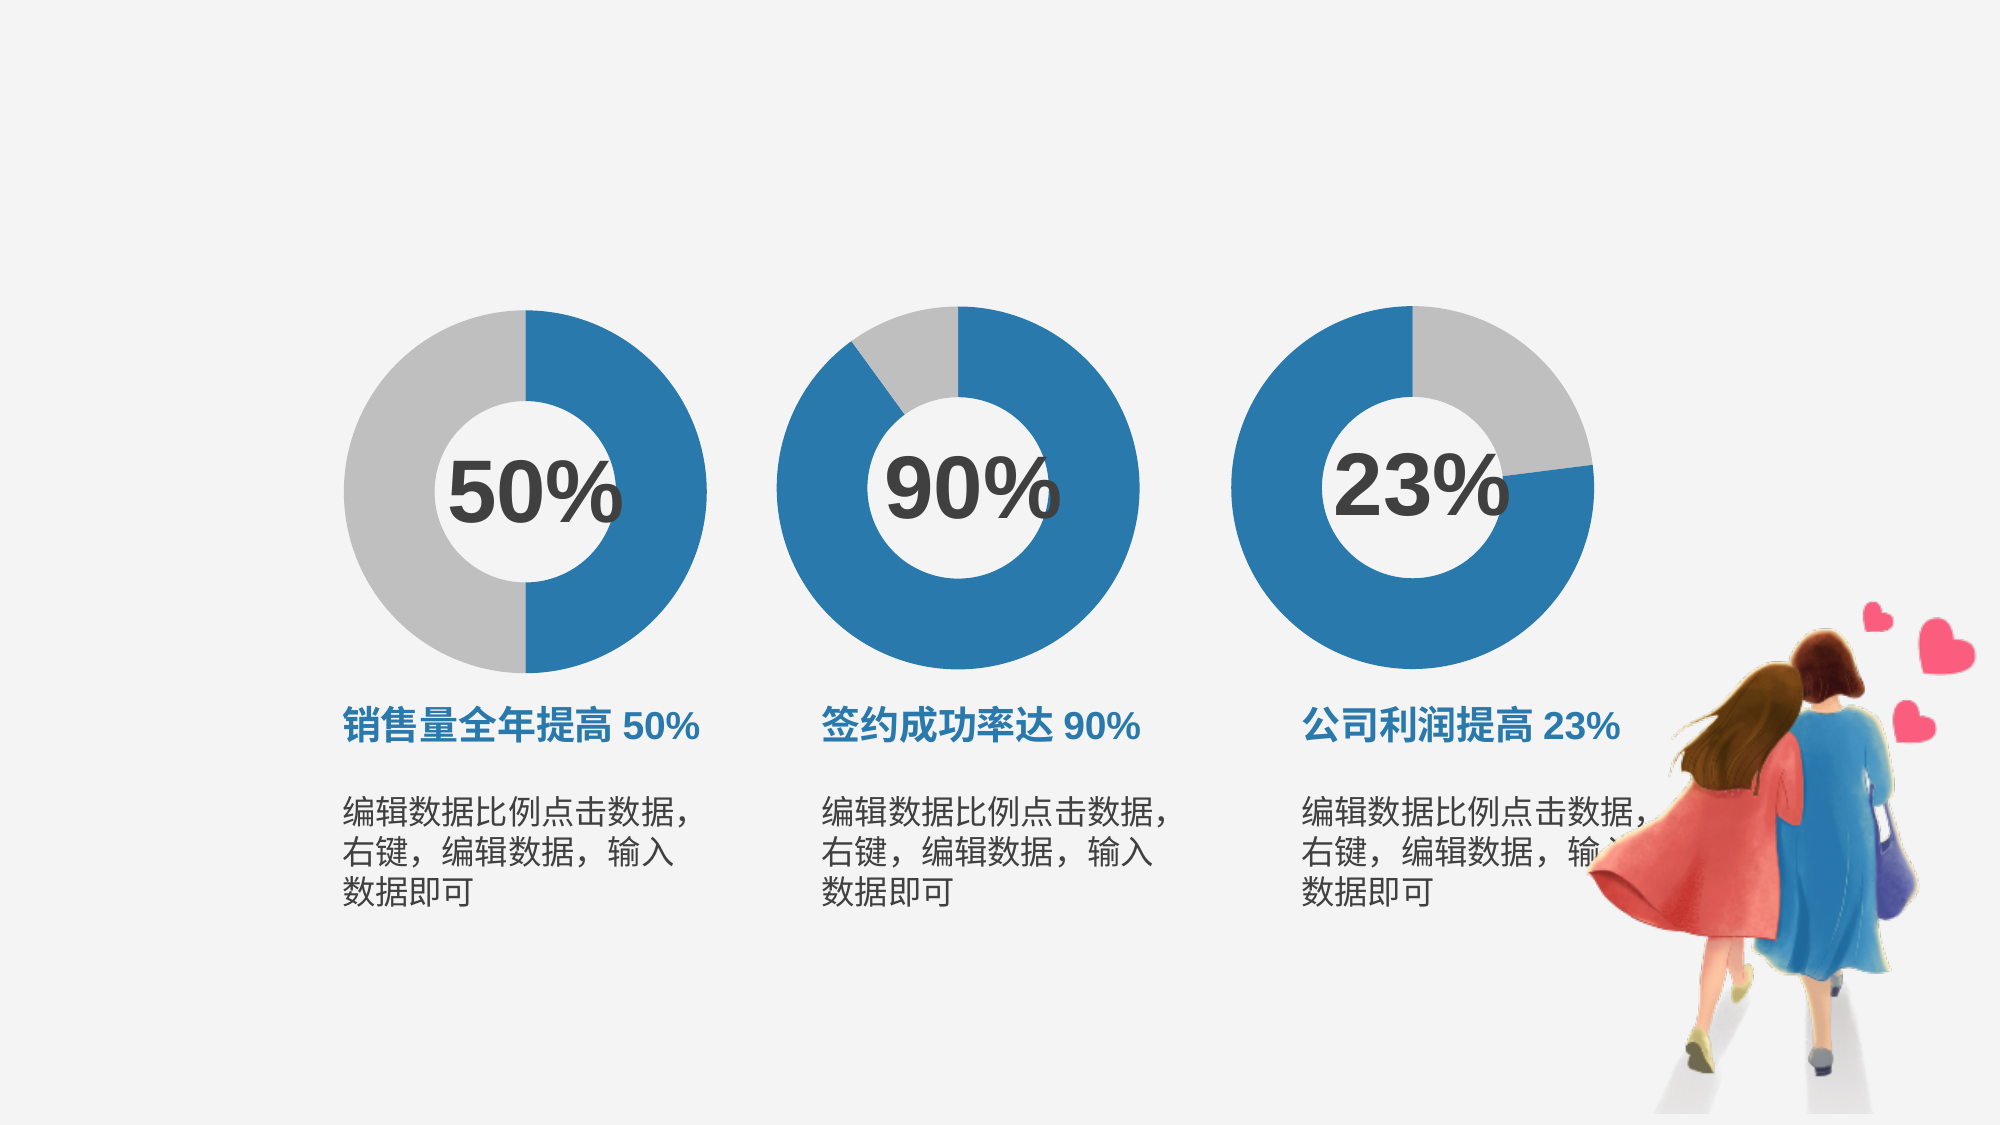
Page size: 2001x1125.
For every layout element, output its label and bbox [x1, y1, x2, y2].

text_box [327, 693, 751, 894]
text_box [642, 298, 1274, 678]
picture [1567, 568, 2000, 1115]
text_box [1286, 693, 1567, 894]
text_box [1097, 298, 1728, 677]
text_box [806, 693, 1231, 894]
text_box [289, 302, 762, 681]
